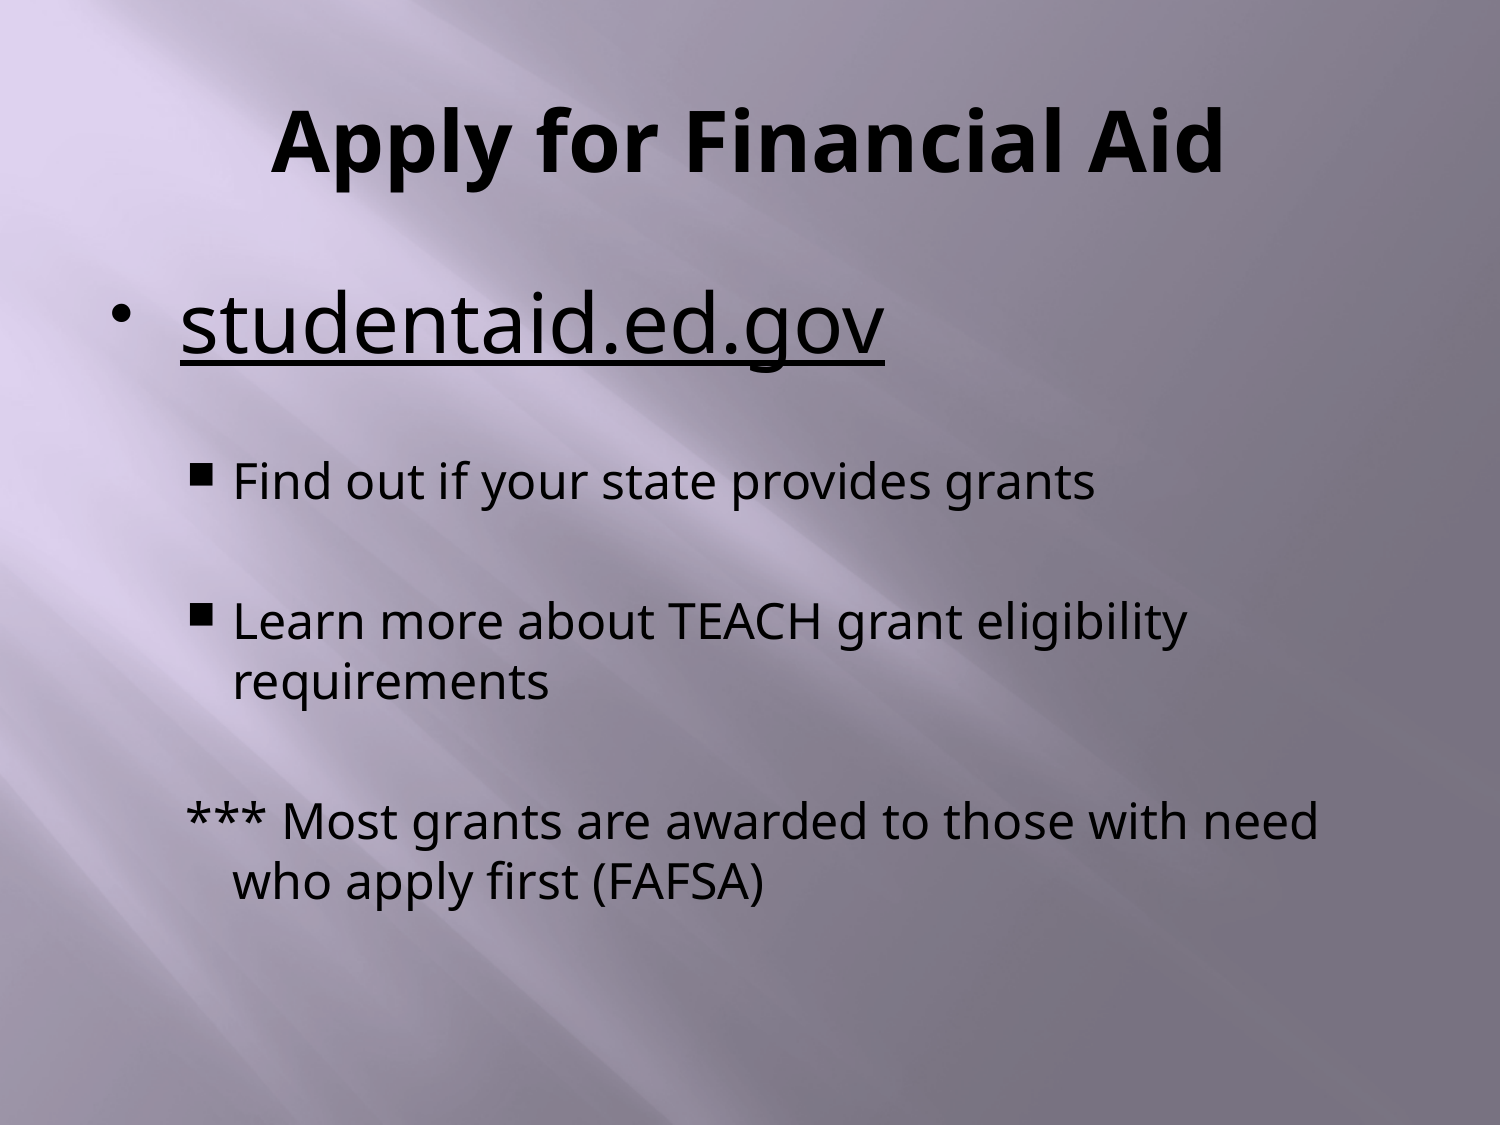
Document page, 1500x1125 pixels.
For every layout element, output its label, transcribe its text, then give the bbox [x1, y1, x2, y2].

list studentaid.ed.gov Find out if your state provides grants Learn more about TEACH grant eligibility requirements *** Most grants are awarded to those with need who apply first (FAFSA) [75, 262, 1425, 1035]
title Apply for Financial Aid [75, 45, 1425, 233]
